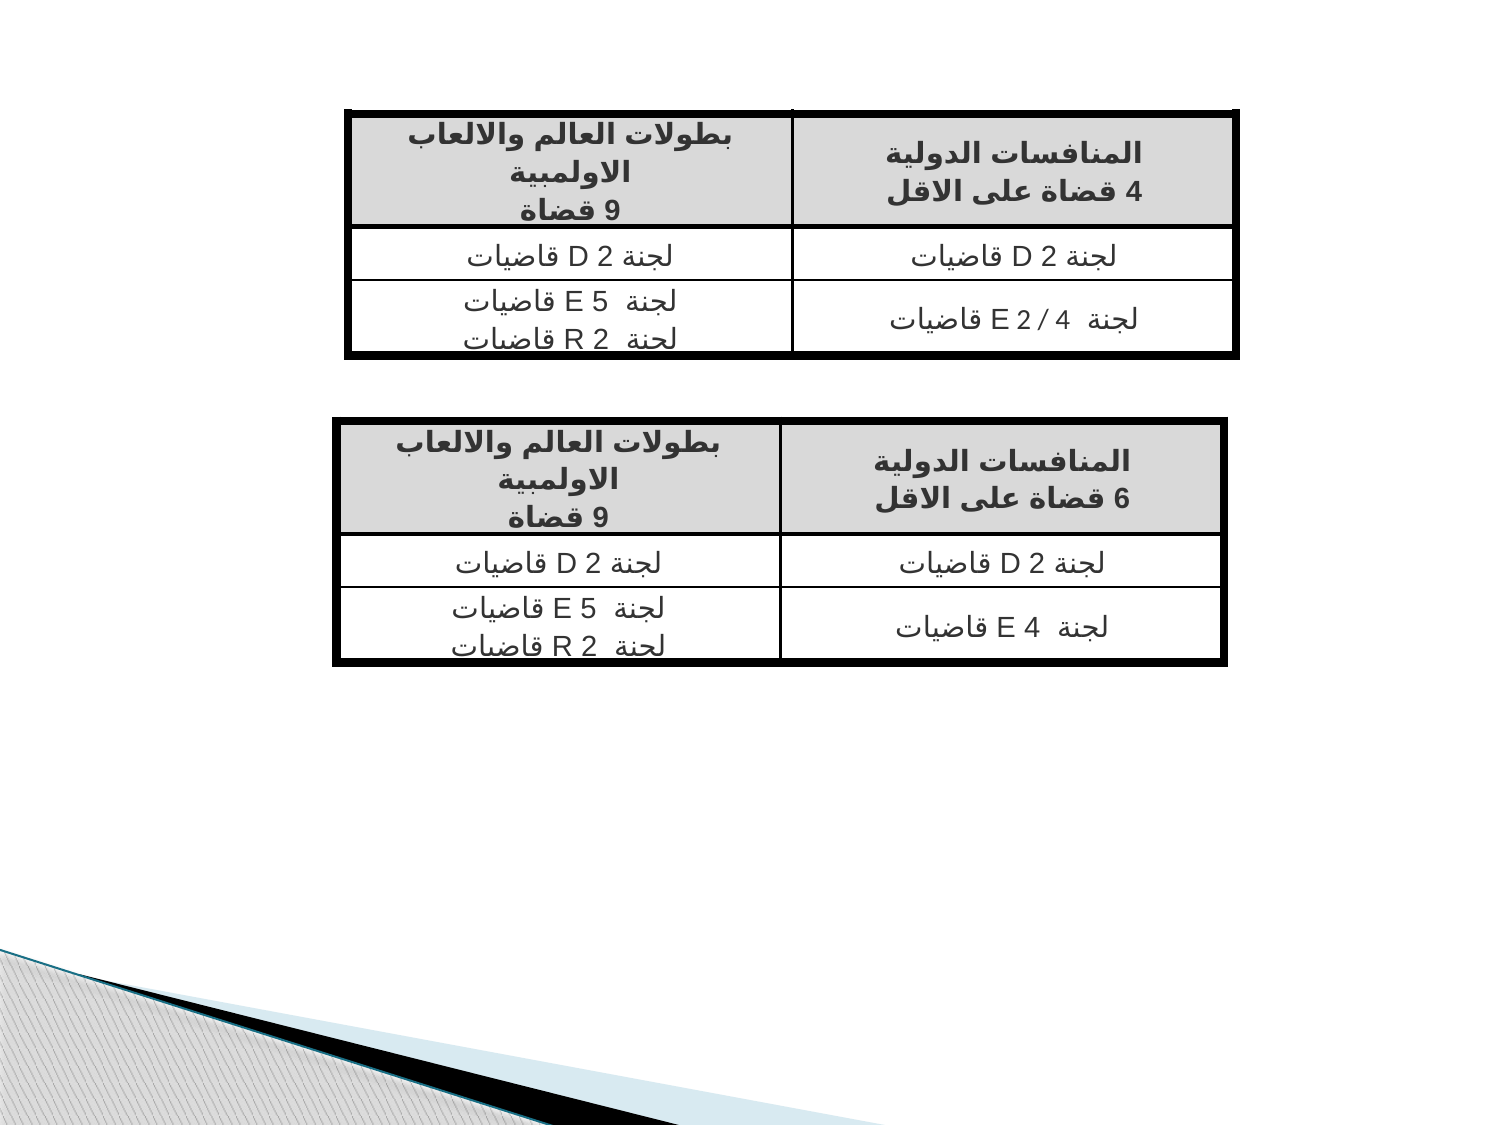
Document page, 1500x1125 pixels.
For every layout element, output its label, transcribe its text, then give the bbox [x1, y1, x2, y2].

table_cell لجنة D 2 قاضيات [352, 229, 791, 279]
table_cell لجنة E 5 قاضيات لجنة R 2 قاضيات [352, 281, 791, 351]
table_header المنافسات الدولية 4 قضاة على الاقل [794, 118, 1232, 224]
table_cell لجنة E 5 قاضيات لجنة R 2 قاضيات [341, 588, 779, 658]
table_cell لجنة E 4 قاضيات [782, 588, 1220, 658]
table_cell لجنة D 2 قاضيات [782, 536, 1220, 586]
table_header بطولات العالم والالعاب الاولمبية 9 قضاة [352, 118, 791, 224]
table_cell لجنة D 2 قاضيات [794, 229, 1232, 279]
table_cell لجنة D 2 قاضيات [341, 536, 779, 586]
table_cell لجنة E 2 / 4 قاضيات [794, 281, 1232, 351]
table_header المنافسات الدولية 6 قضاة على الاقل [782, 425, 1220, 532]
table_header بطولات العالم والالعاب الاولمبية 9 قضاة [341, 425, 779, 532]
